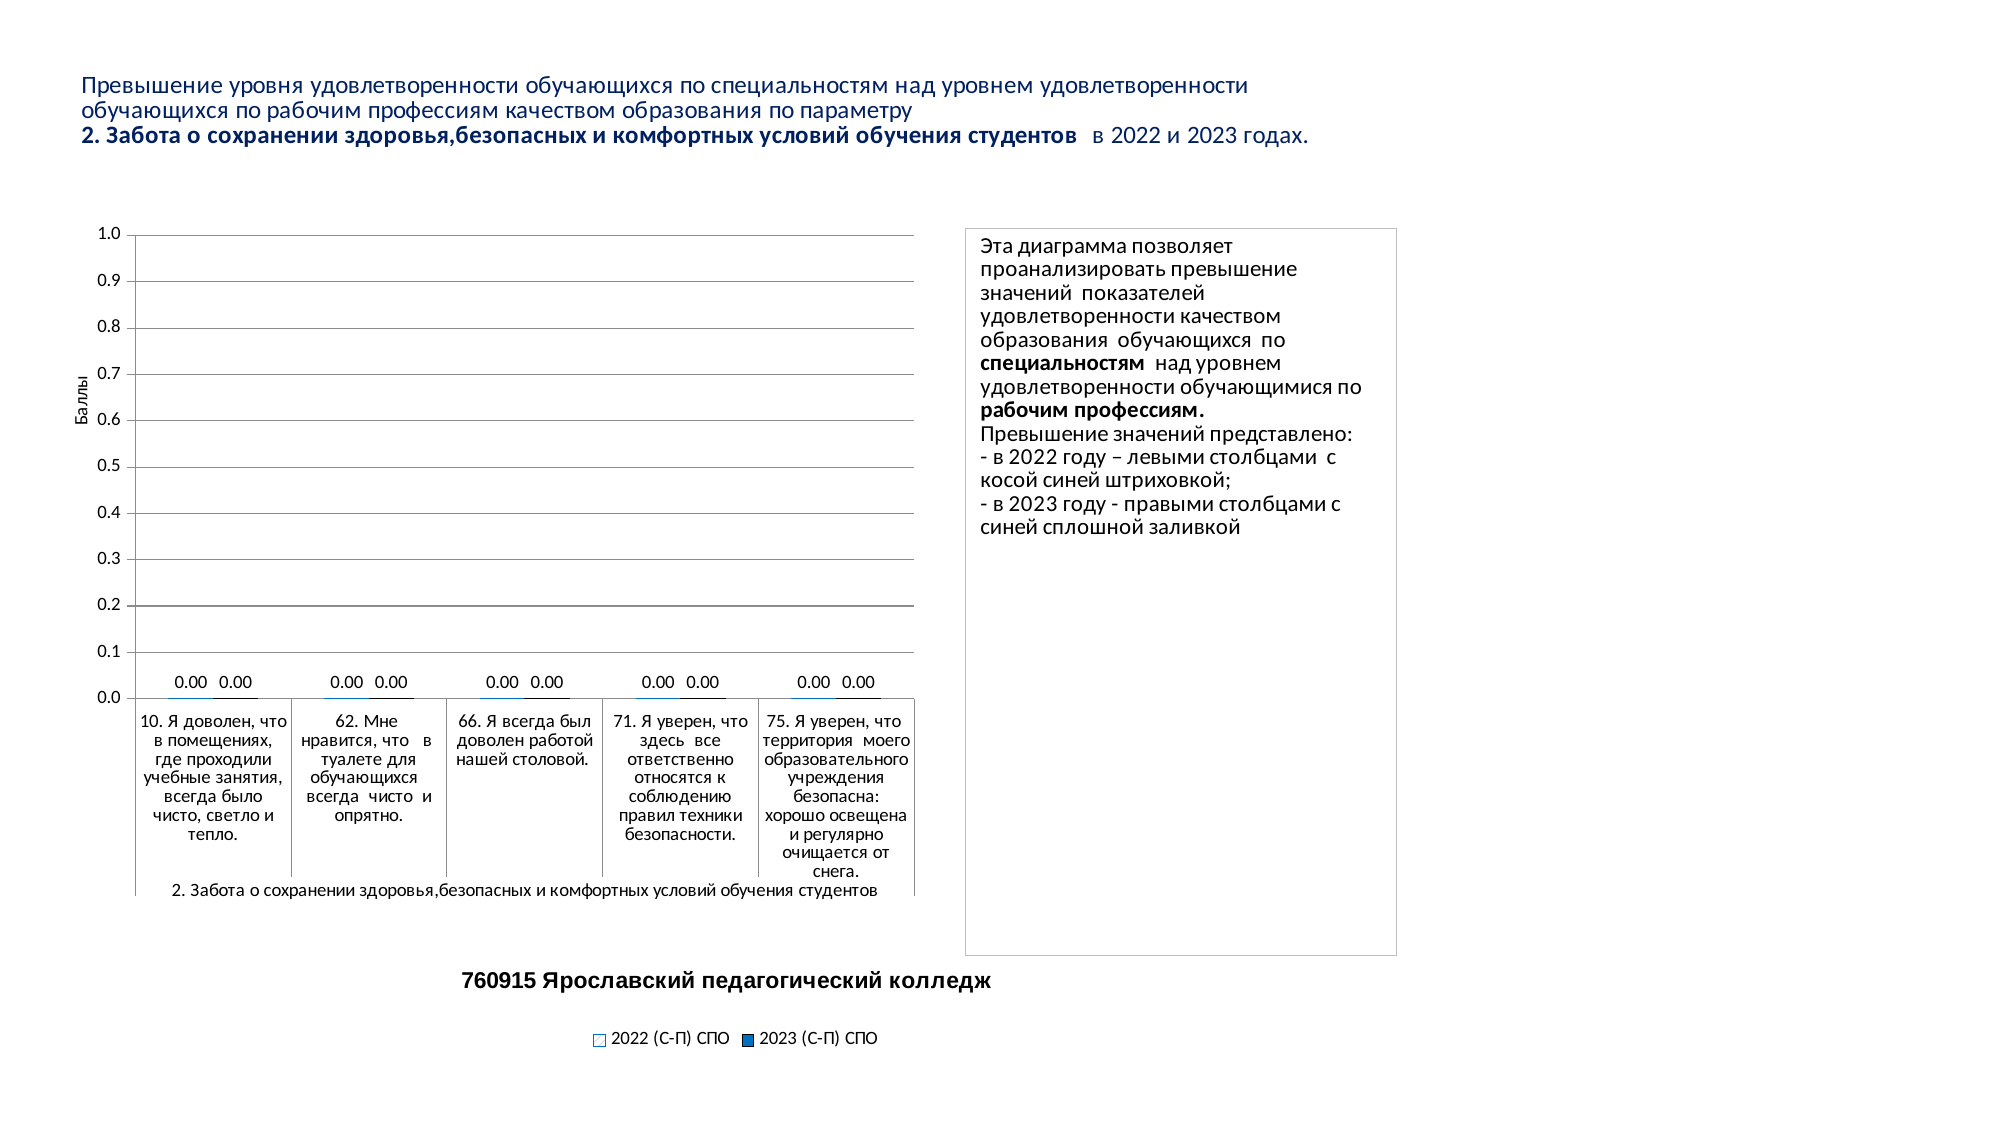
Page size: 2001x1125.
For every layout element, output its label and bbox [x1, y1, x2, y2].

chart [59, 58, 1414, 1056]
